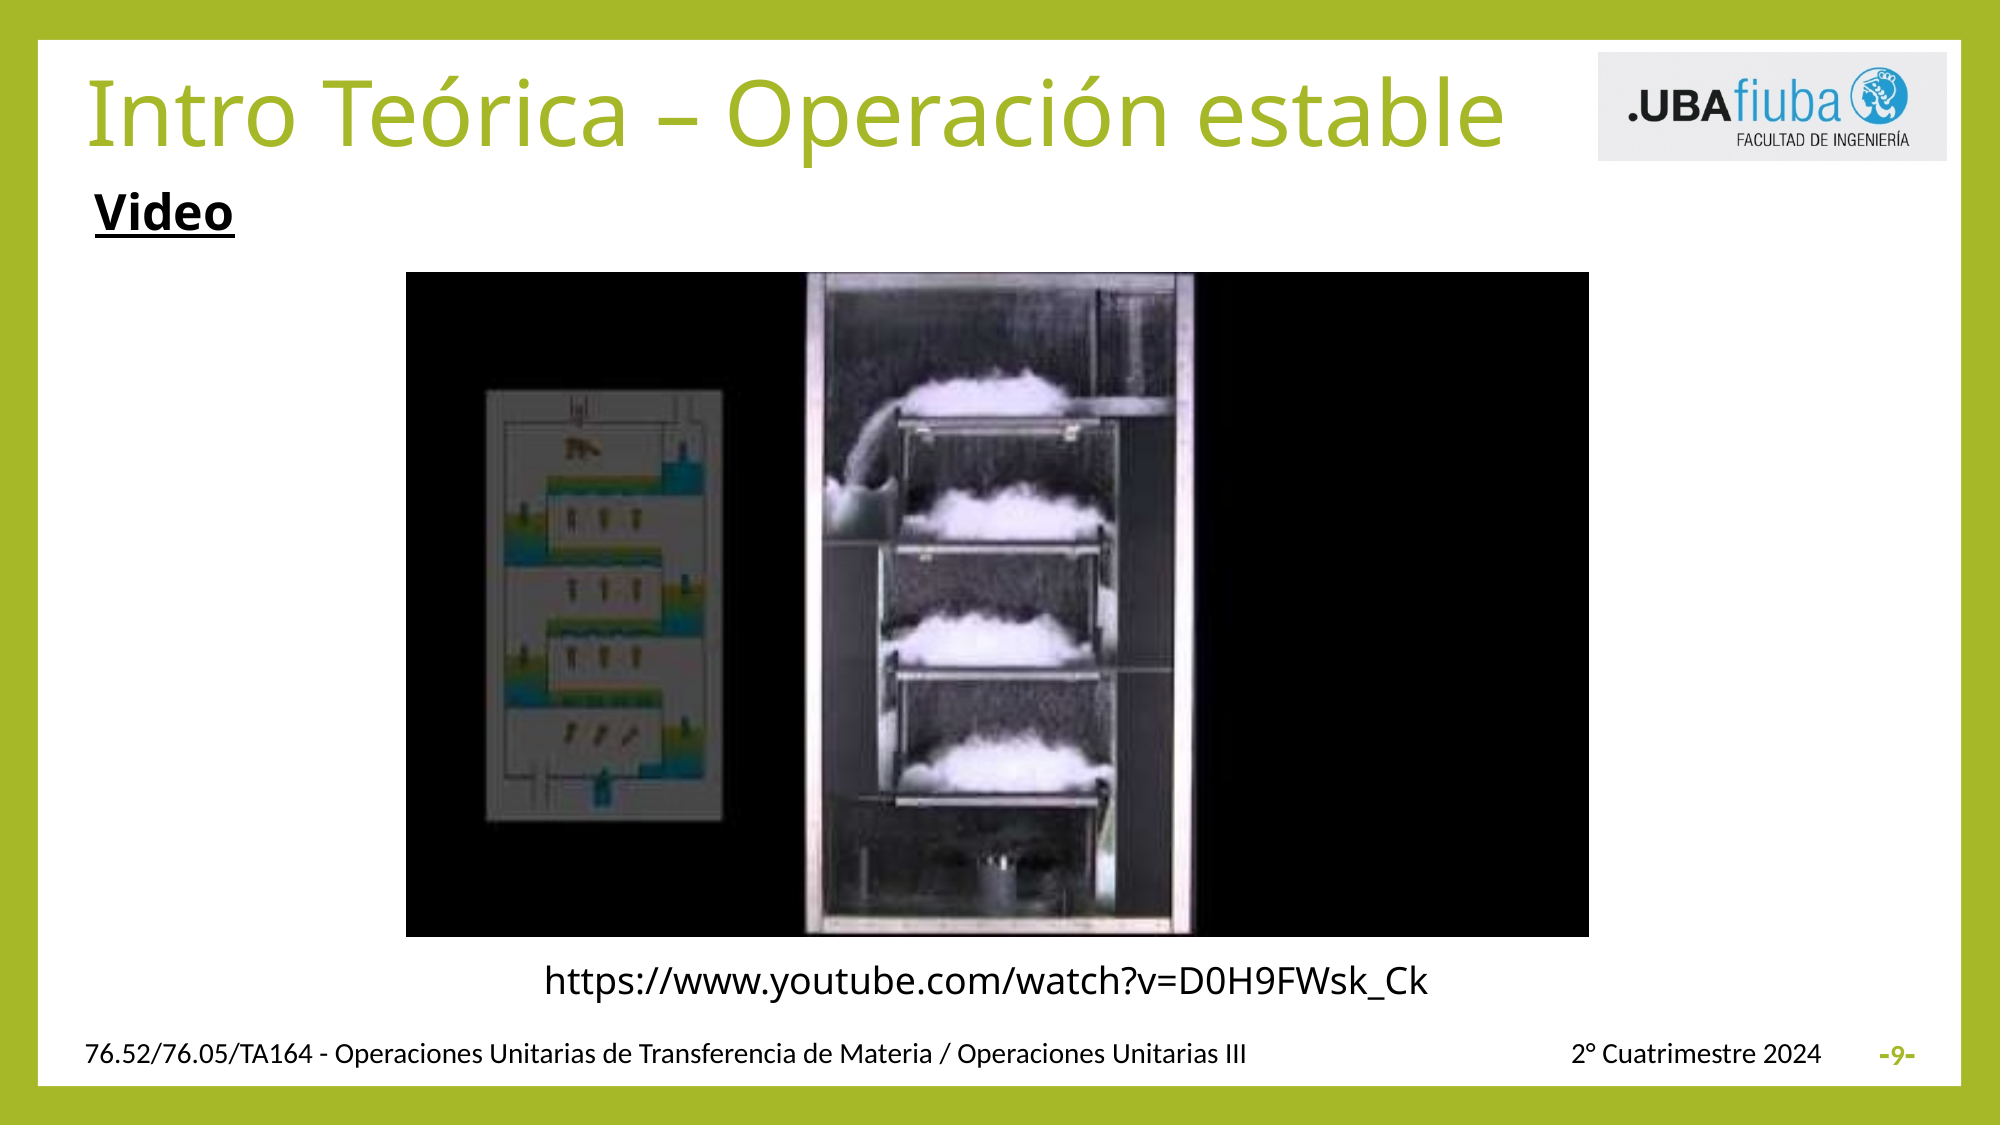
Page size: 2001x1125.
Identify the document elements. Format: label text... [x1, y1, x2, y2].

footer 76.52/76.05/TA164 - Operaciones Unitarias de Transferencia de Materia / Operaciones Unitarias III 2° Cuatrimestre 2024 [69, 1022, 1855, 1083]
text_box https://www.youtube.com/watch?v=D0H9FWsk_Ck [529, 975, 1474, 1010]
list Video [71, 172, 1889, 975]
slide_number -9- [1855, 1022, 1931, 1083]
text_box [405, 271, 1590, 938]
picture [1598, 52, 1947, 162]
text_box Intro Teórica – Operación estable [71, 41, 1692, 192]
